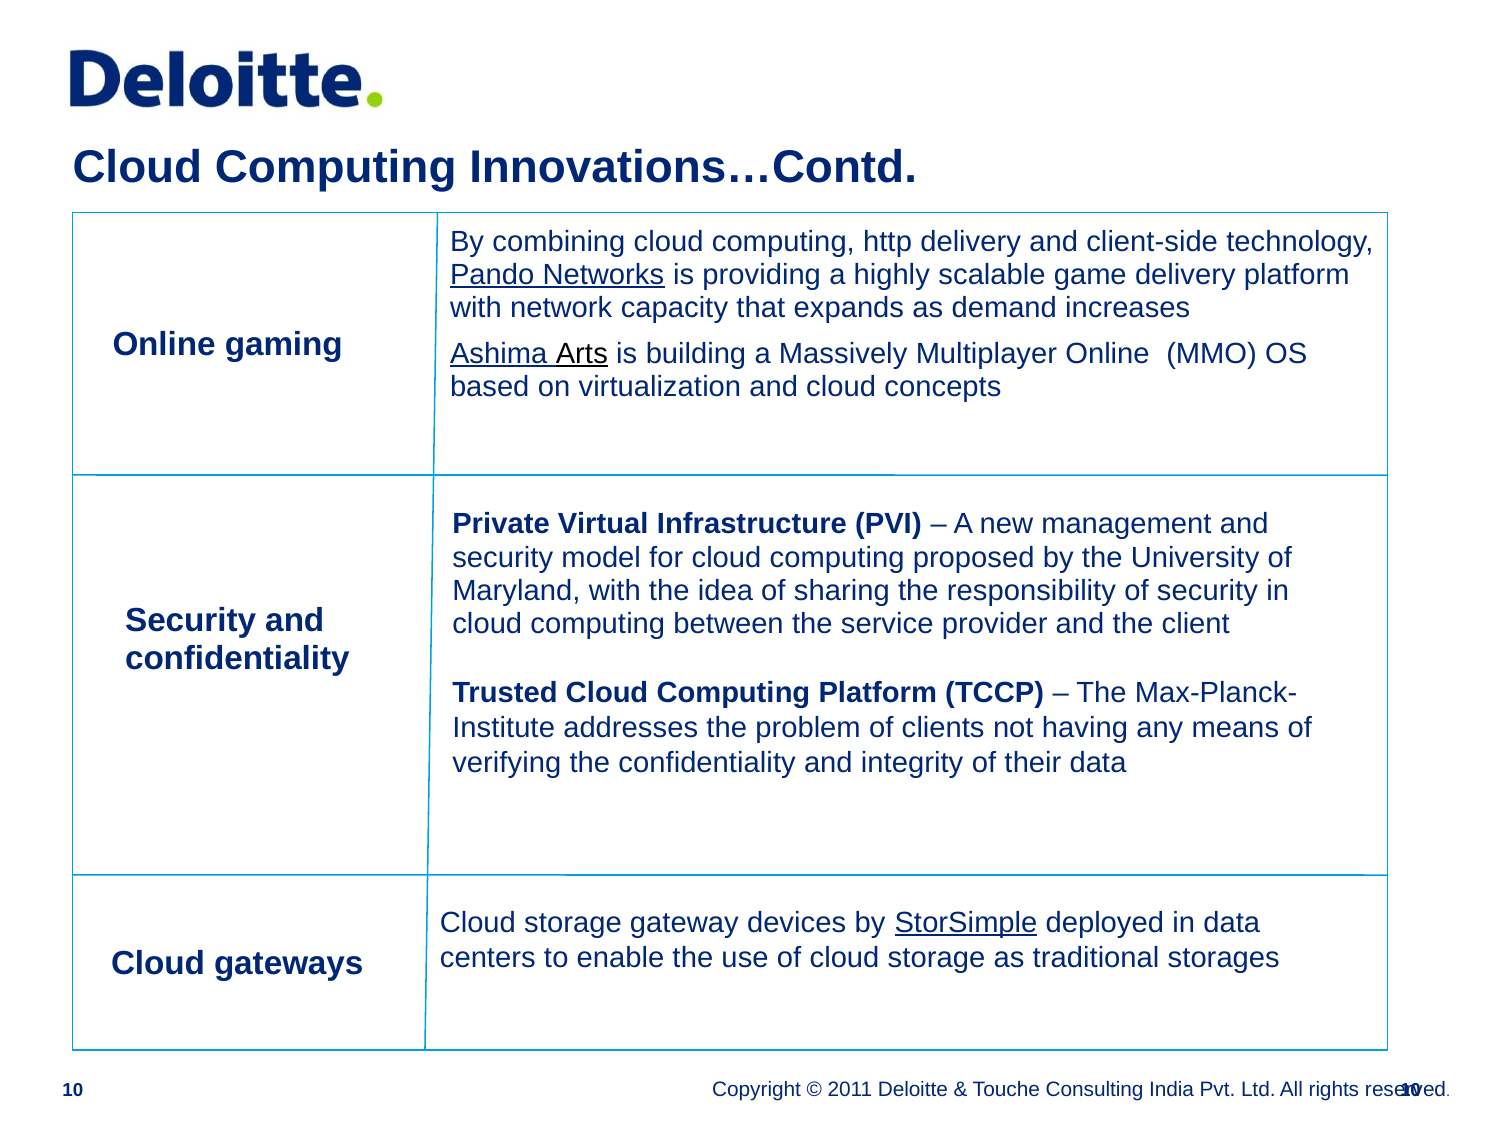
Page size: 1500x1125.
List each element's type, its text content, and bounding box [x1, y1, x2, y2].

text_box Cloud Computing Innovations…Contd. [72, 137, 1388, 192]
text_box Cloud storage gateway devices by StorSimple deployed in data centers to enable the use of cloud storage as traditional storages [425, 896, 1363, 981]
slide_number 10 [62, 1074, 109, 1099]
text_box 10 [1400, 1074, 1447, 1099]
text_box Private Virtual Infrastructure (PVI) – A new management and security model for cloud computing proposed by the University of Maryland, with the idea of sharing the responsibility of security in cloud computing between the service provider and the client Trusted Cloud Computing Platform (TCCP) – The Max-Planck-Institute addresses the problem of clients not having any means of verifying the confidentiality and integrity of their data [437, 499, 1375, 786]
text_box Security and confidentiality [125, 601, 400, 678]
picture [47, 41, 397, 119]
text_box By combining cloud computing, http delivery and client-side technology, Pando Networks is providing a highly scalable game delivery platform with network capacity that expands as demand increases Ashima Arts is building a Massively Multiplayer Online (MMO) OS based on virtualization and cloud concepts [450, 224, 1388, 404]
text_box [72, 212, 1388, 1050]
text_box Cloud gateways [111, 944, 400, 983]
